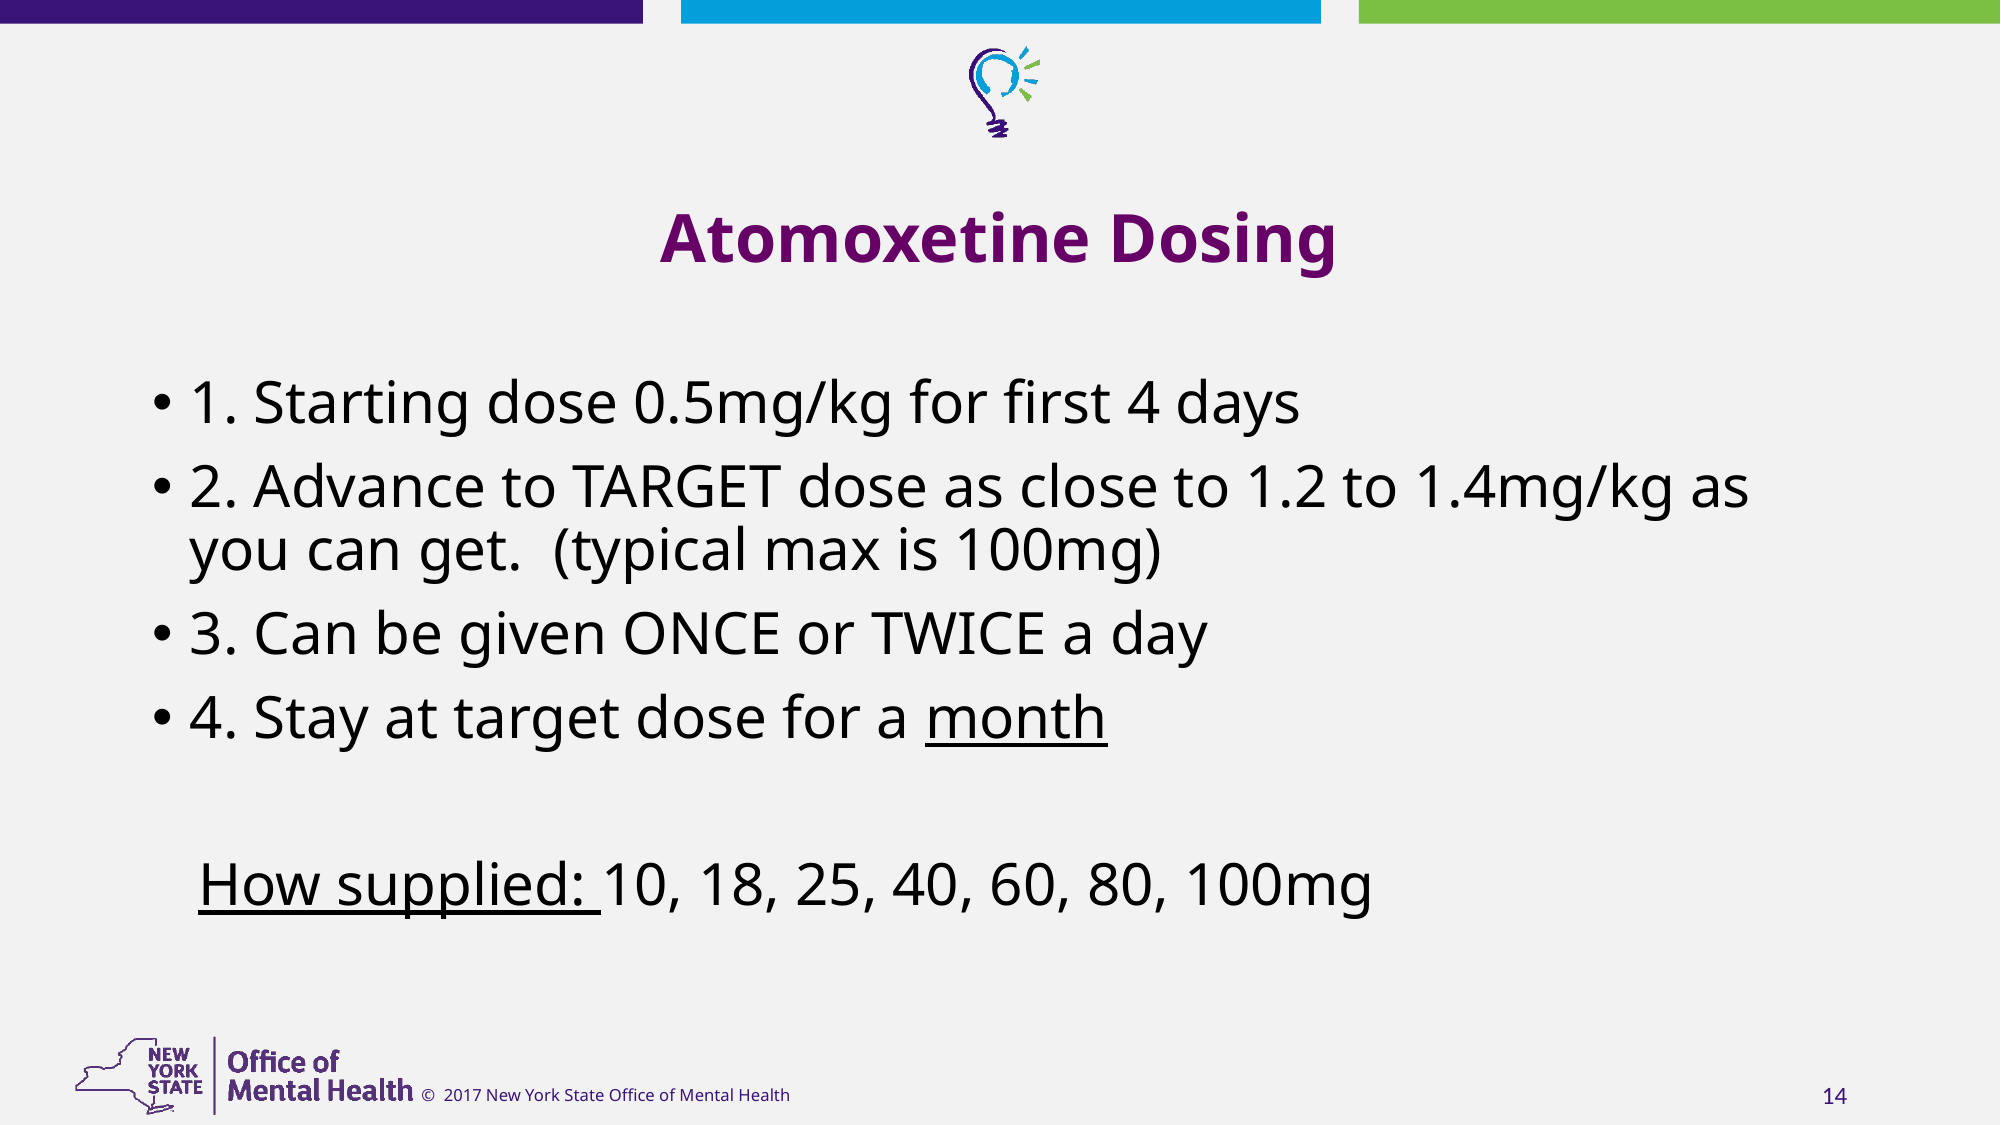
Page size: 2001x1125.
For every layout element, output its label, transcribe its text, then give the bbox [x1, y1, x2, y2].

picture [949, 26, 1051, 157]
picture [71, 1032, 417, 1119]
title Atomoxetine Dosing [137, 183, 1863, 300]
list 1. Starting dose 0.5mg/kg for first 4 days 2. Advance to TARGET dose as close to 1.2 to 1.4mg/kg as you can get. (typical max is 100mg) 3. Can be given ONCE or TWICE a day 4. Stay at target dose for a month How supplied: 10, 18, 25, 40, 60, 80, 100mg [137, 366, 1863, 1080]
